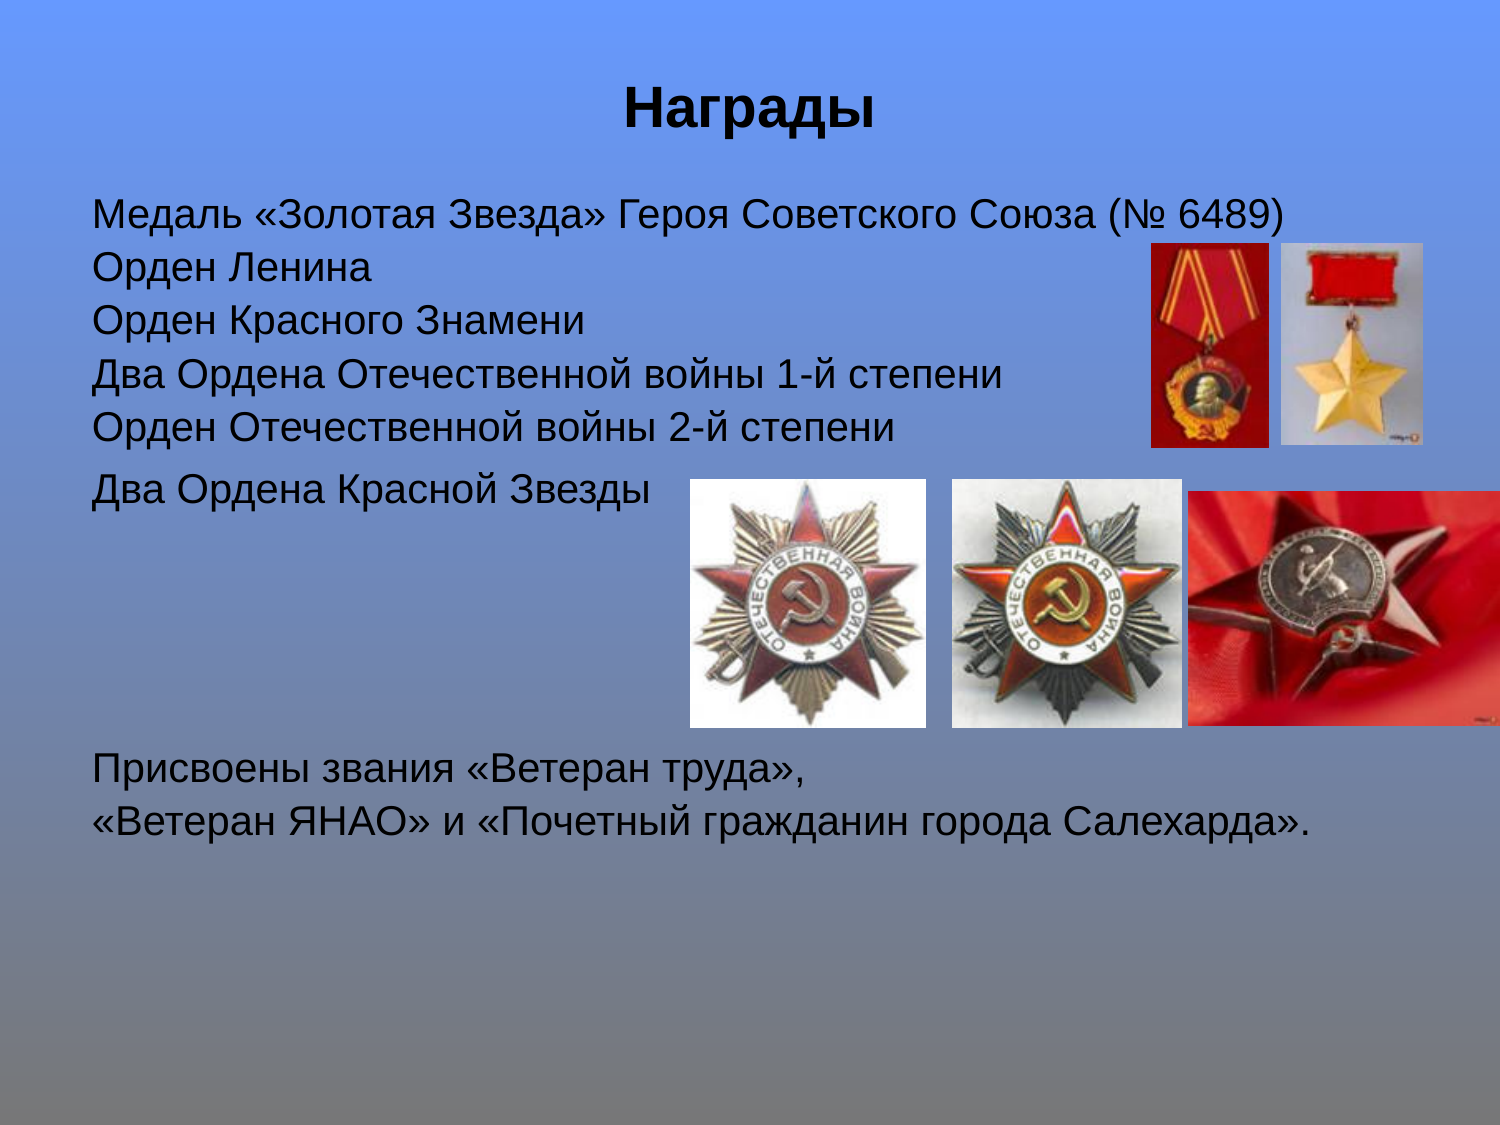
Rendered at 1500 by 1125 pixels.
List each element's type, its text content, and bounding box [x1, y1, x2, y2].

picture [690, 479, 926, 728]
picture [1281, 243, 1423, 445]
picture [1151, 243, 1269, 448]
title Награды [74, 44, 1426, 233]
list Медаль «Золотая Звезда» Героя Советского Союза (№ 6489) Орден Ленина Орден Красного Знамени Два Ордена Отечественной войны 1-й степени Орден Отечественной войны 2-й степени Два Ордена Красной Звезды Присвоены звания «Ветеран труда», «Ветеран ЯНАО» и «Почетный гражданин города Салехарда». [76, 184, 1428, 928]
picture [1188, 491, 1500, 726]
picture [952, 479, 1182, 729]
